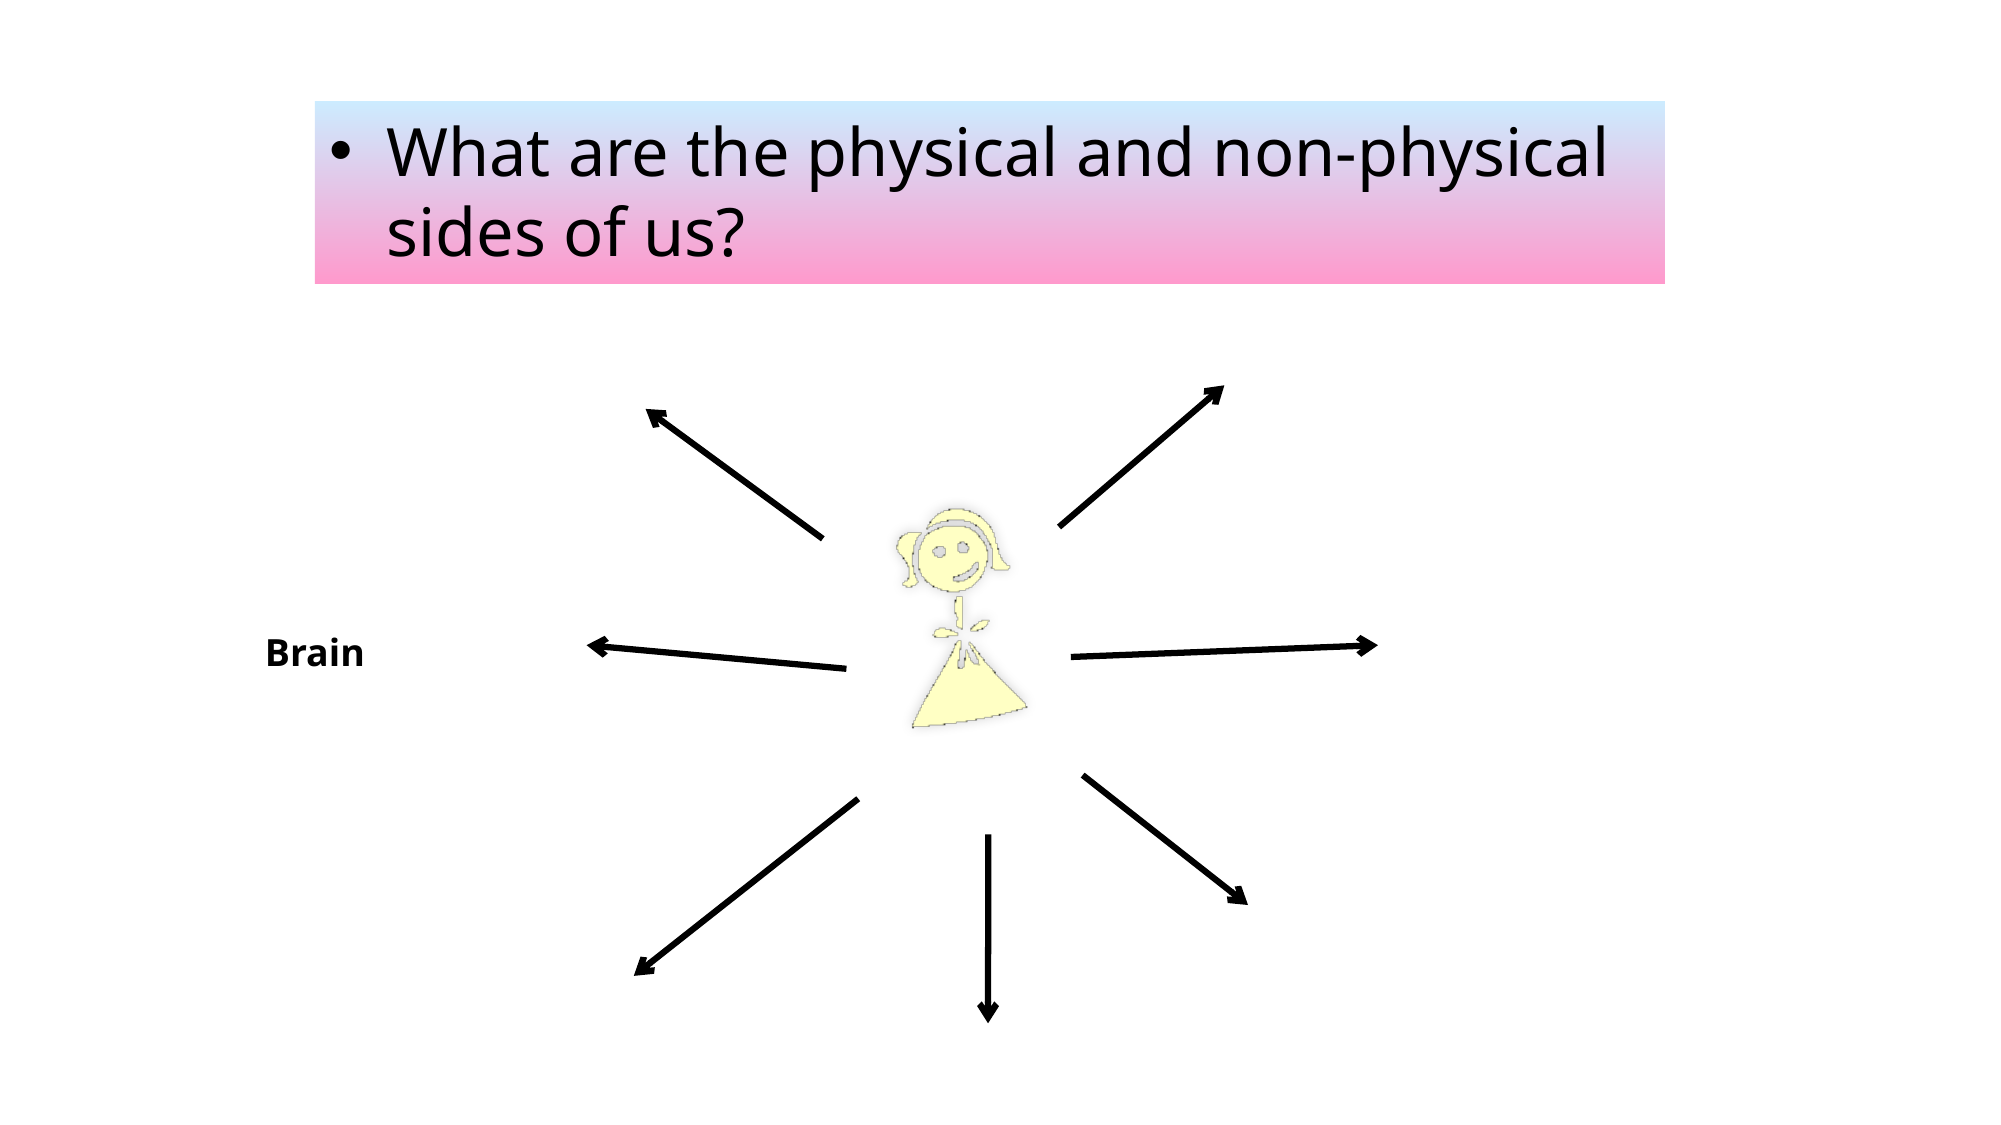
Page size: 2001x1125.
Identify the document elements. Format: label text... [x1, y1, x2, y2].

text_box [1082, 774, 1249, 906]
picture [881, 503, 1048, 778]
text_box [1058, 385, 1225, 528]
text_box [633, 798, 859, 977]
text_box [586, 644, 847, 669]
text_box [645, 408, 823, 540]
text_box Brain [249, 621, 534, 682]
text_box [1070, 644, 1379, 658]
list What are the physical and non-physical sides of us? [314, 101, 1665, 284]
